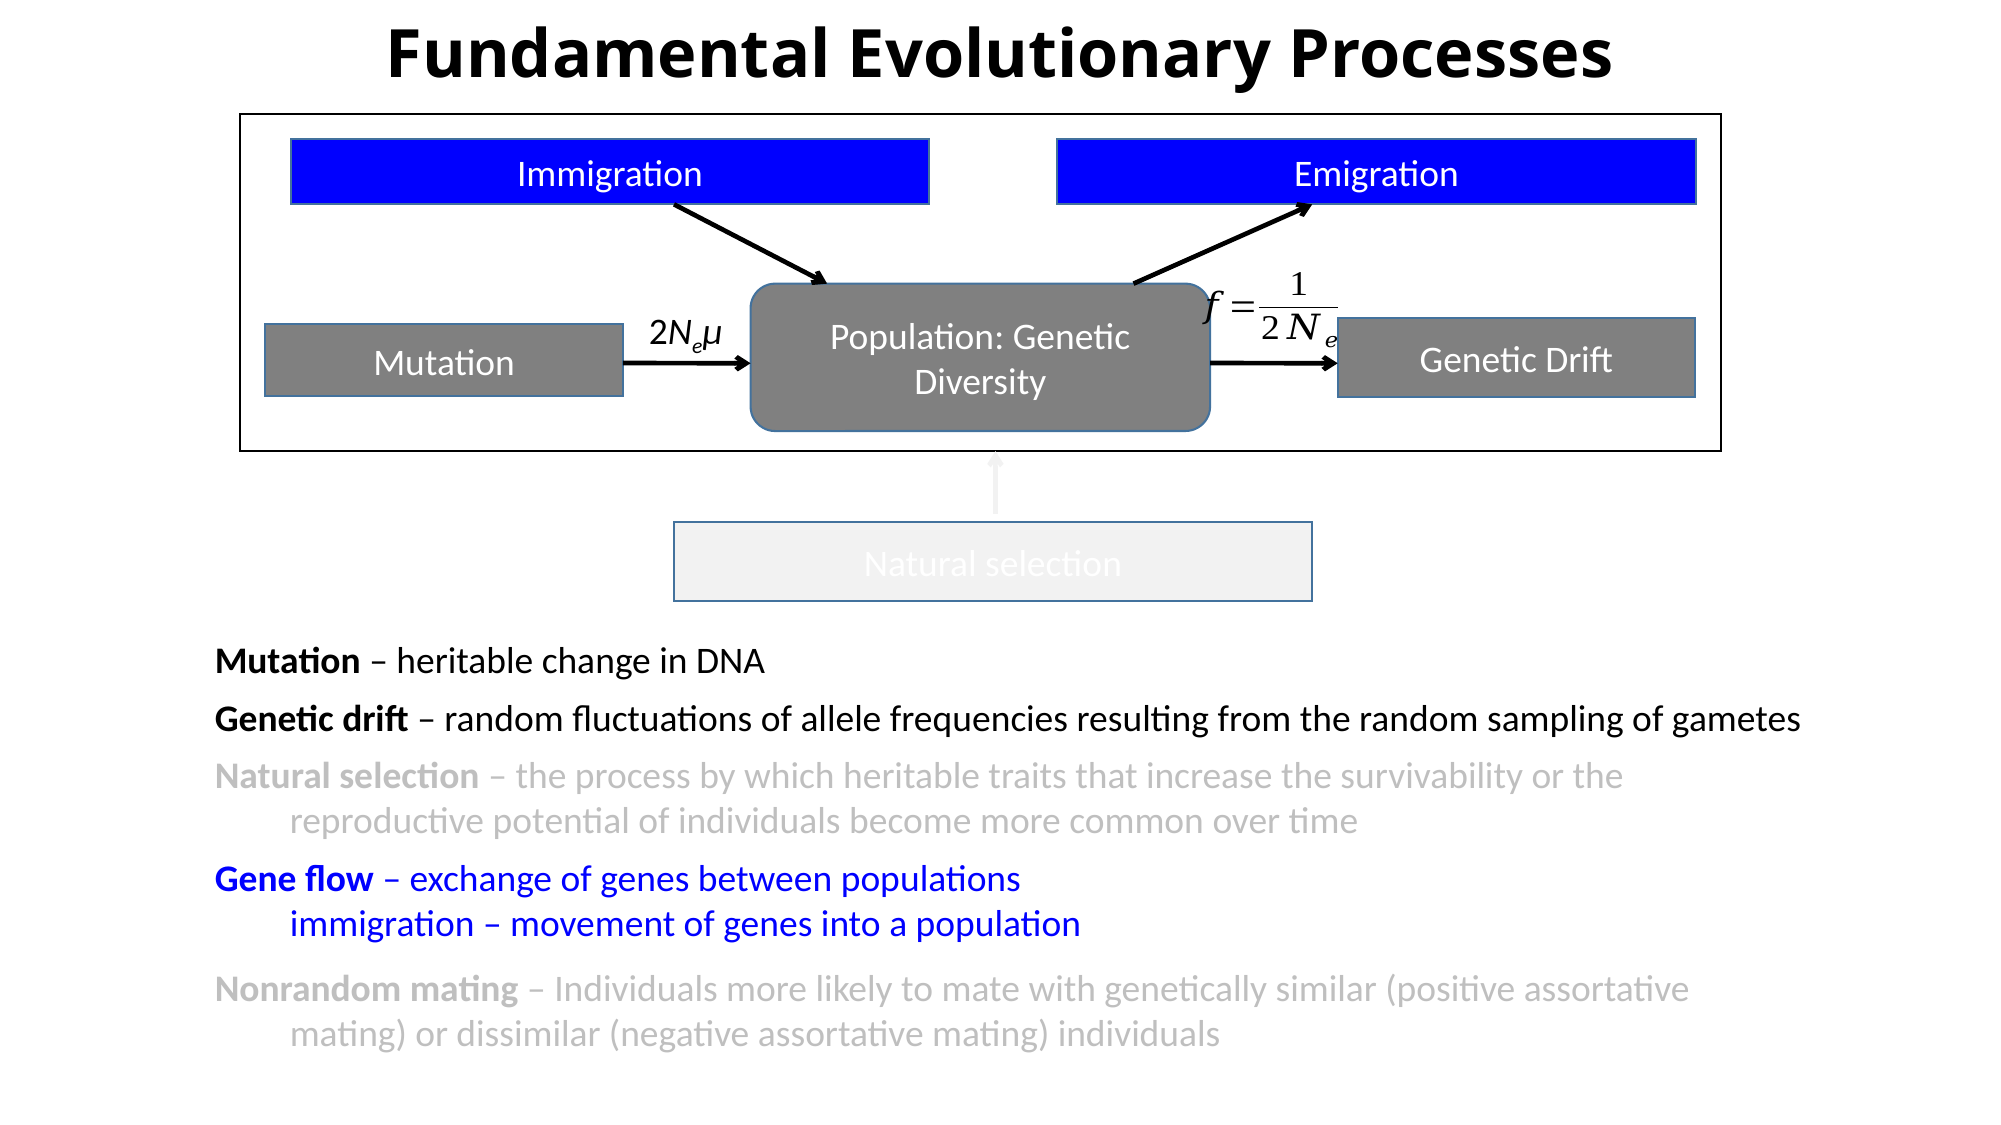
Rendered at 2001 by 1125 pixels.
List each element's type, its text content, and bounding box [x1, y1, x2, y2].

title Fundamental Evolutionary Processes [324, 3, 1675, 109]
text_box Mutation – heritable change in DNA Genetic drift – random fluctuations of allele frequencies resulting from the random sampling of gametes Natural selection – the process by which heritable traits that increase the survivability or the reproductive potential of individuals become more common over time Gene flow – exchange of genes between populations immigration – movement of genes into a population Nonrandom mating – Individuals more likely to mate with genetically similar (positive assortative mating) or dissimilar (negative assortative mating) individuals [200, 628, 1825, 1107]
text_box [239, 113, 1721, 602]
